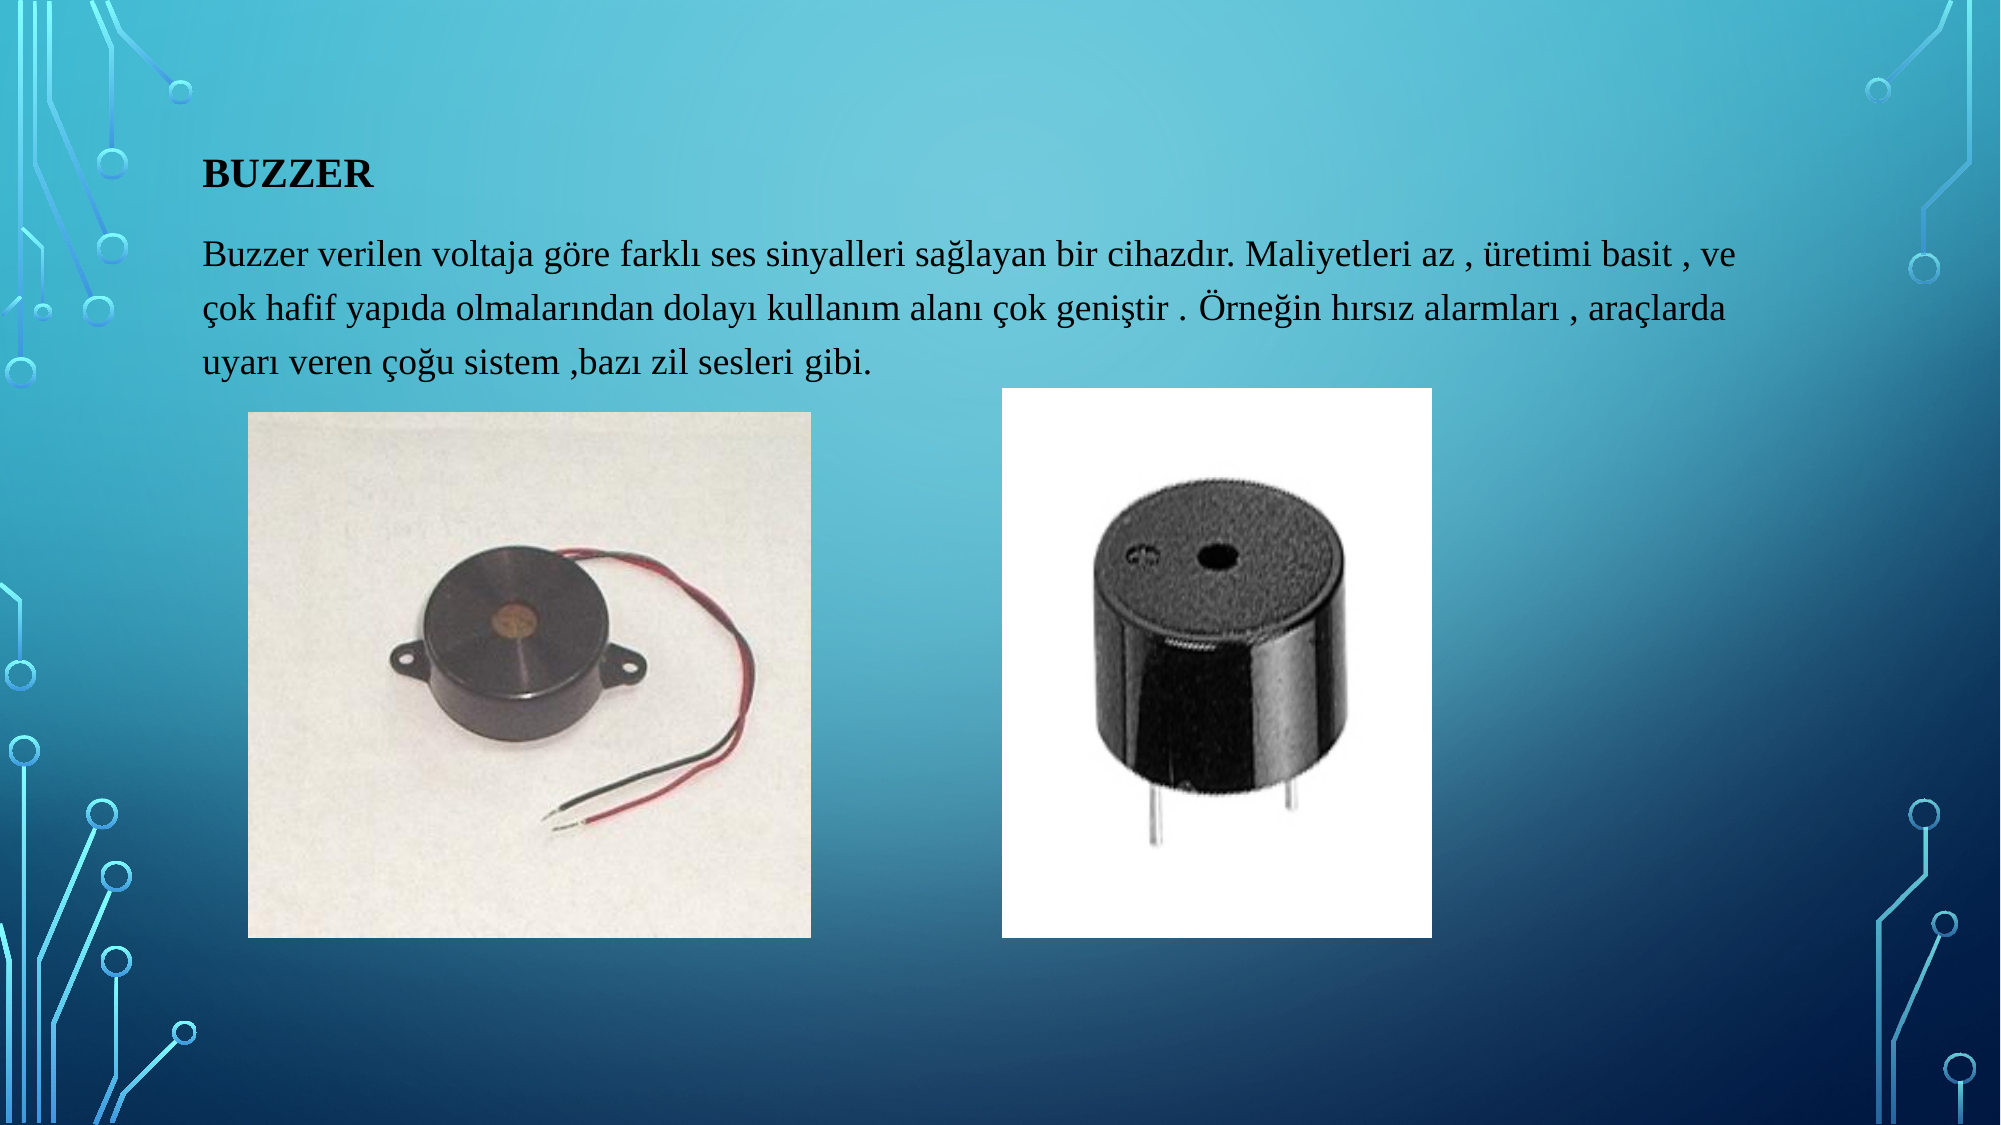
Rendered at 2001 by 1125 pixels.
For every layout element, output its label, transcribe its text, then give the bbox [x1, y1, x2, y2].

picture [1002, 388, 1432, 938]
title Buzzer [187, 42, 1813, 212]
picture [248, 411, 811, 938]
list Buzzer verilen voltaja göre farklı ses sinyalleri sağlayan bir cihazdır. Maliyetleri az , üretimi basit , ve çok hafif yapıda olmalarından dolayı kullanım alanı çok geniştir . Örneğin hırsız alarmları , araçlarda uyarı veren çoğu sistem ,bazı zil sesleri gibi. [187, 212, 1813, 794]
